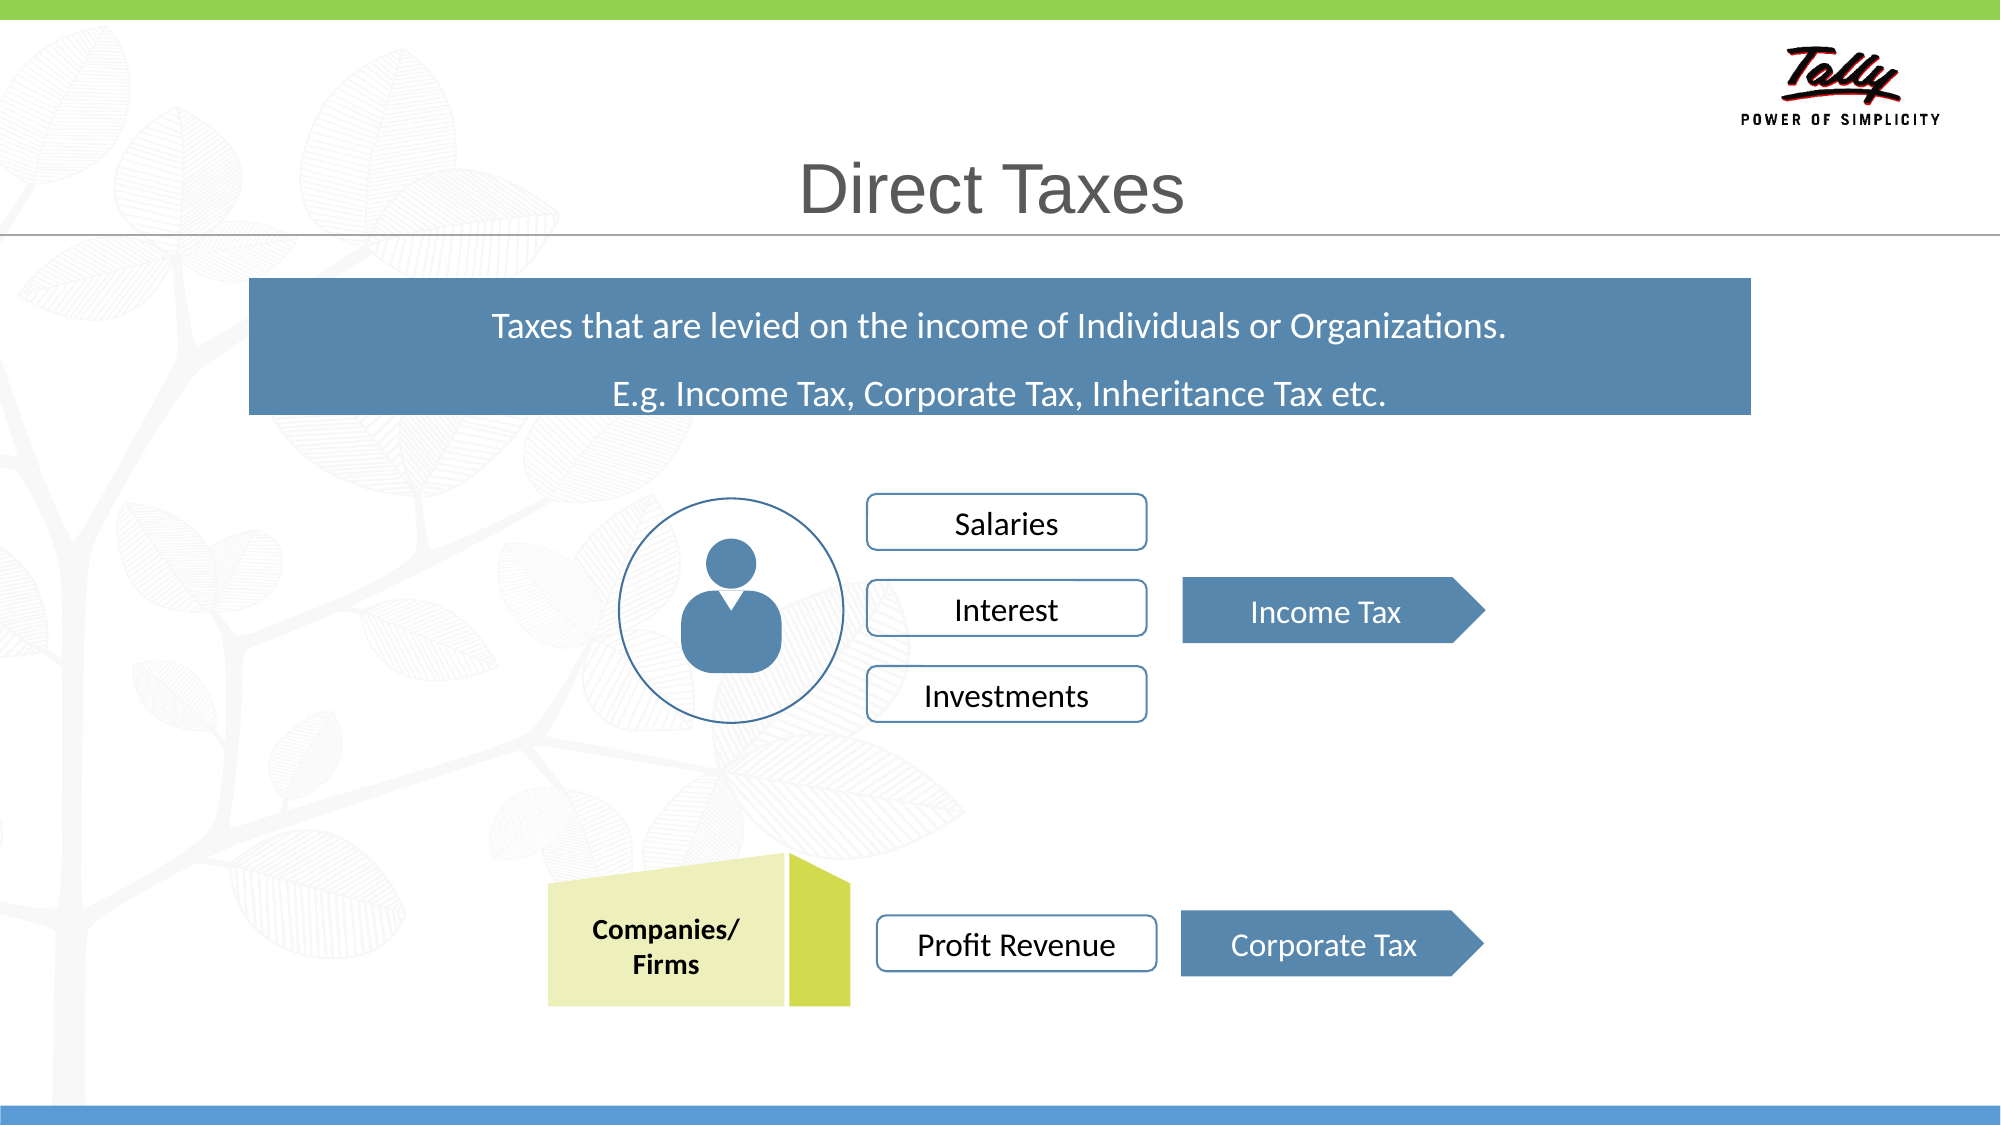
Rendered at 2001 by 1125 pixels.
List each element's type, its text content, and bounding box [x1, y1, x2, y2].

text_box Salaries [865, 492, 1148, 551]
text_box Profit Revenue [875, 914, 1158, 973]
text_box Income Tax [1182, 577, 1486, 644]
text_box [618, 498, 844, 723]
text_box Interest [865, 578, 1148, 637]
text_box Investments [865, 664, 1148, 723]
title Direct Taxes [91, 144, 1894, 235]
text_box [548, 852, 851, 1007]
text_box Corporate Tax [1181, 910, 1485, 977]
picture [0, 0, 2001, 1105]
text_box Taxes that are levied on the income of Individuals or Organizations. E.g. Income Tax, Corporate Tax, Inheritance Tax etc. [249, 278, 1751, 415]
